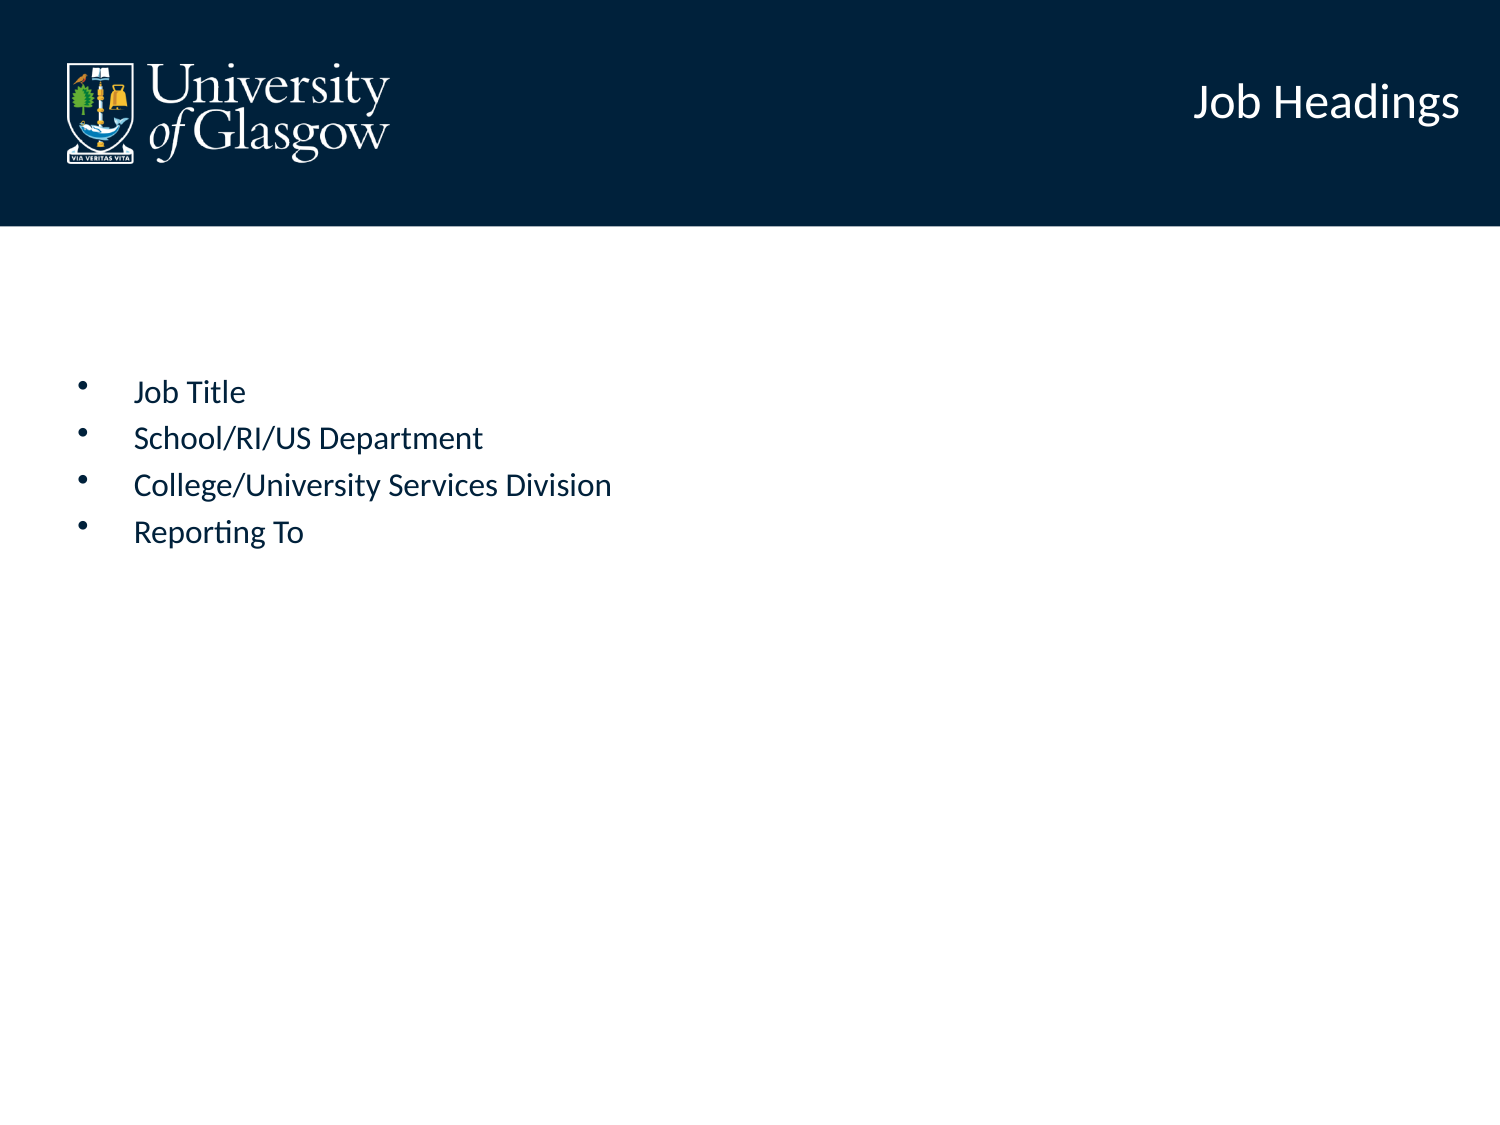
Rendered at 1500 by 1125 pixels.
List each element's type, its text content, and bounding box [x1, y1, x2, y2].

list Job Title School/RI/US Department College/University Services Division Reporting To [62, 362, 1438, 1000]
title Job Headings [466, 42, 1476, 156]
picture [67, 61, 391, 164]
